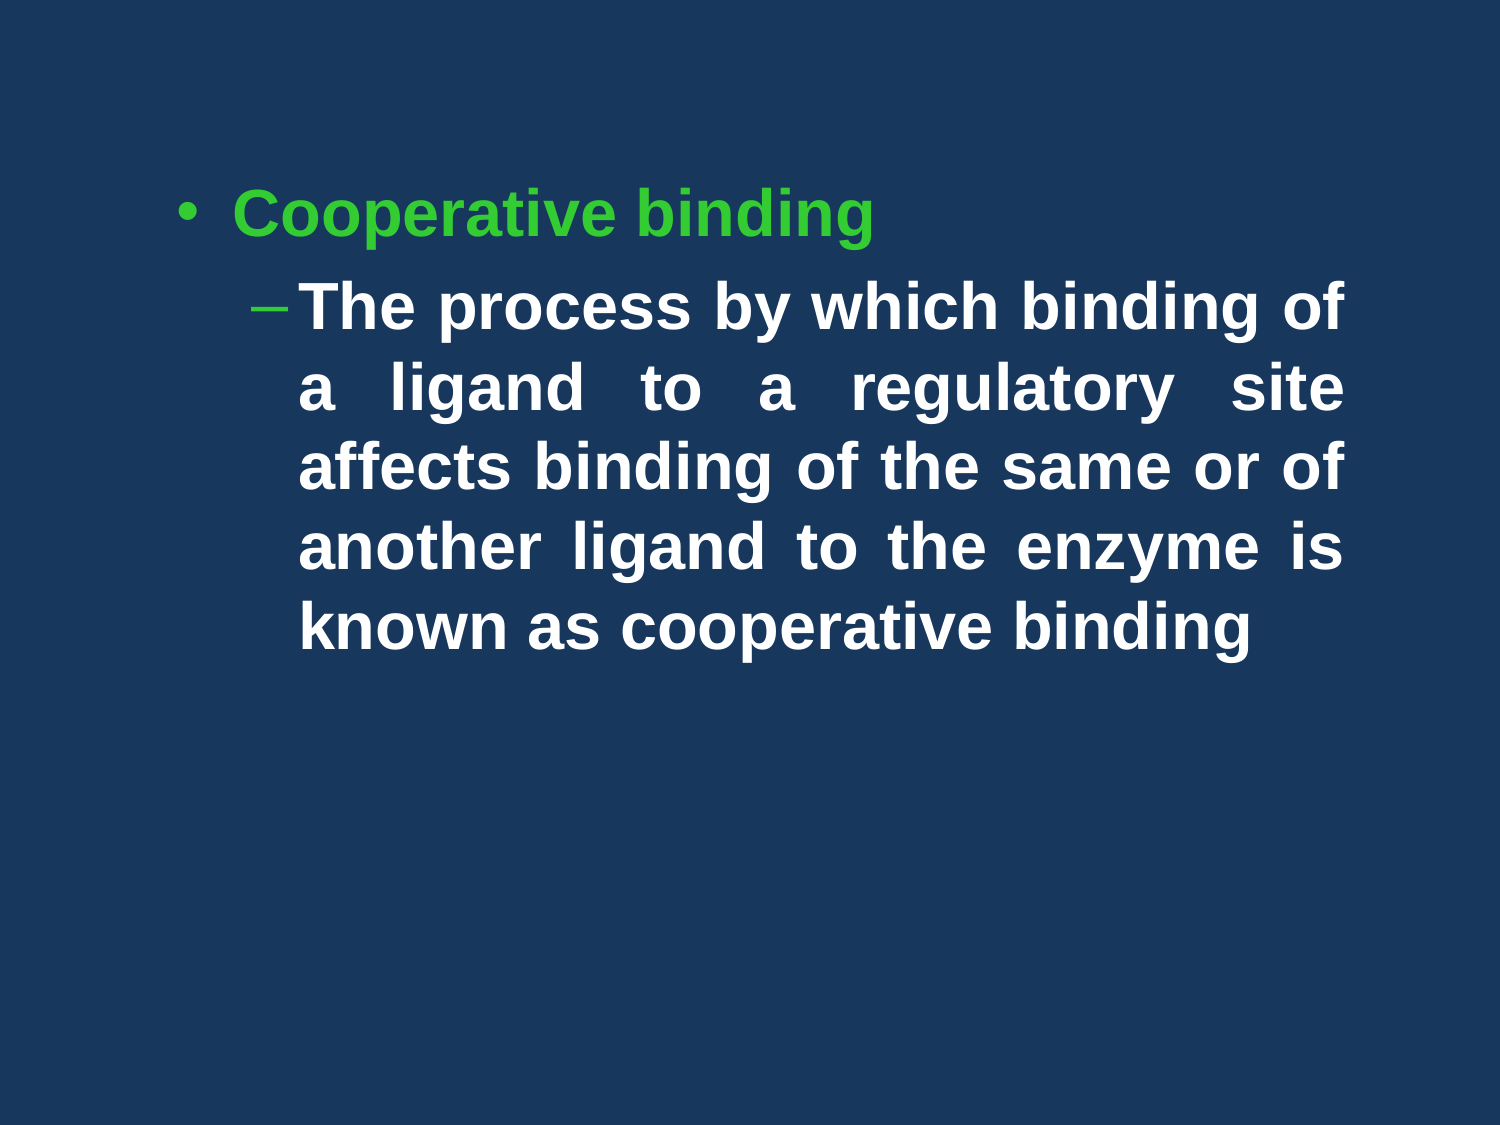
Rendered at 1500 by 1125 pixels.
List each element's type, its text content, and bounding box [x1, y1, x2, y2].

list Cooperative binding The process by which binding of a ligand to a regulatory site affects binding of the same or of another ligand to the enzyme is known as cooperative binding [161, 162, 1362, 1025]
